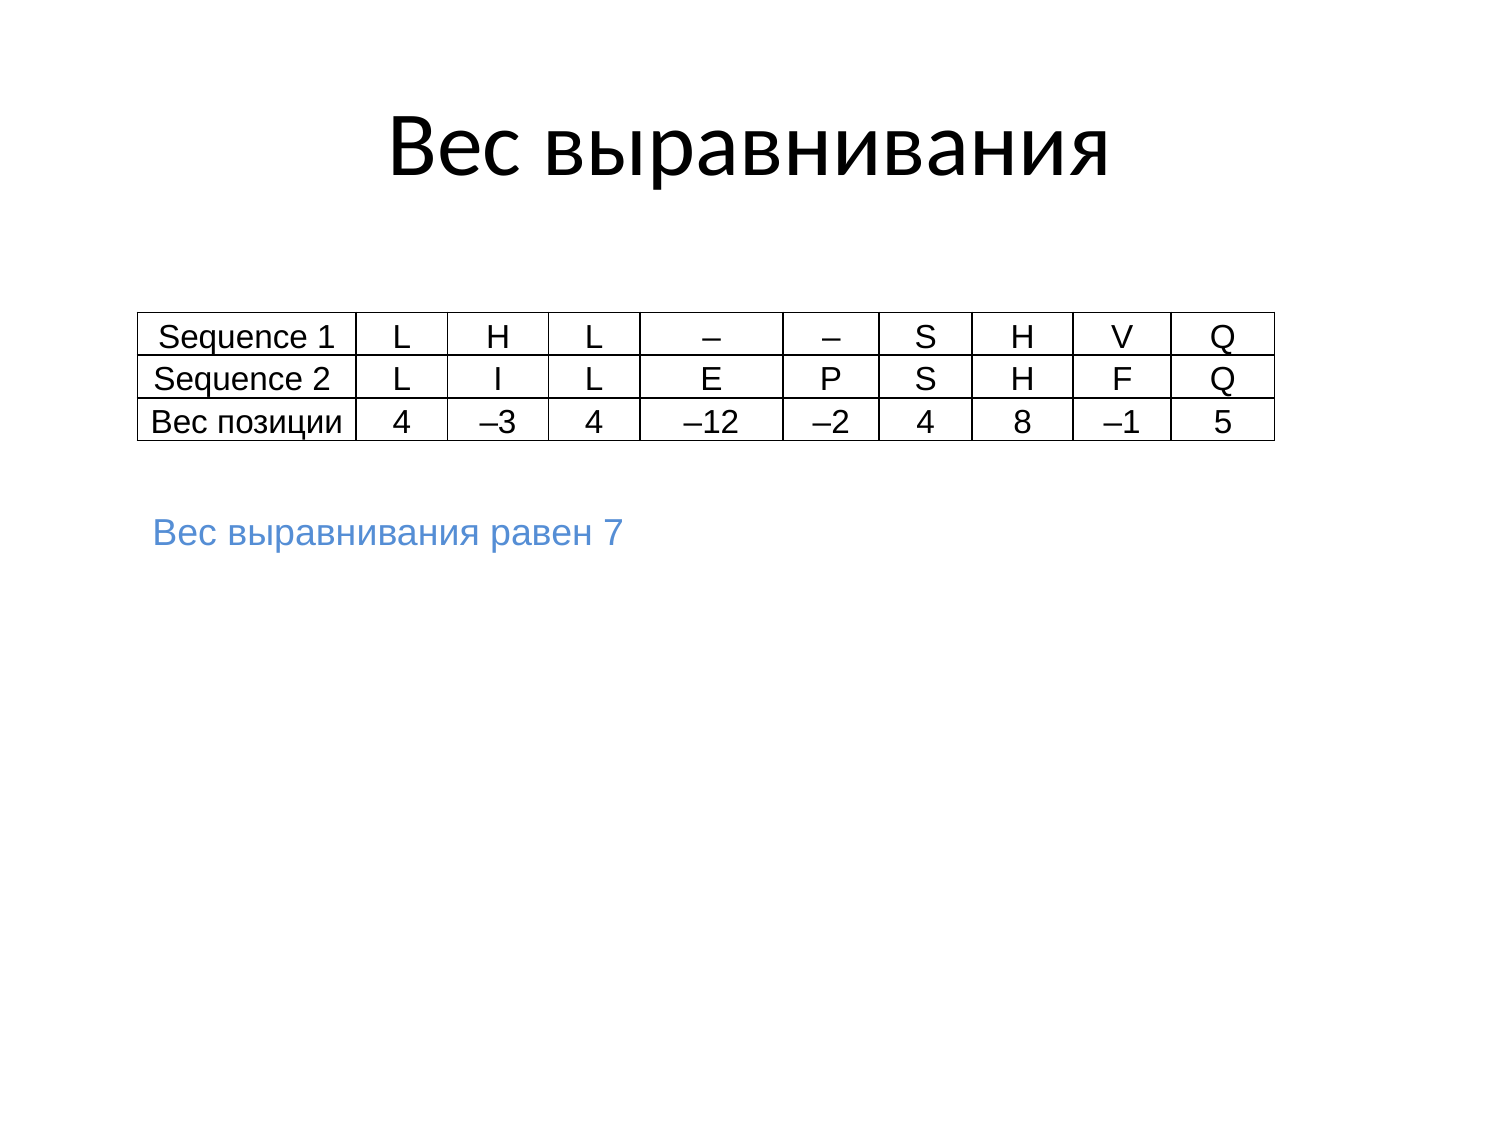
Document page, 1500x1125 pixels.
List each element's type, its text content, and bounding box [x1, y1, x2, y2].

table_cell L [357, 356, 447, 397]
table_cell F [1074, 356, 1170, 397]
table_cell 4 [549, 399, 639, 440]
table_cell –1 [1074, 399, 1170, 440]
table_cell –2 [784, 399, 878, 440]
table_cell P [784, 356, 878, 397]
table_header H [448, 313, 548, 354]
table_header Sequence 1 [138, 313, 355, 354]
table_cell Вес позиции [138, 399, 355, 440]
title Вес выравнивания [75, 45, 1425, 233]
table_cell 4 [880, 399, 971, 440]
table_header Q [1172, 313, 1274, 354]
table_cell Sequence 2 [138, 356, 355, 397]
table_cell –3 [448, 399, 548, 440]
table_header H [973, 313, 1072, 354]
table_cell 8 [973, 399, 1072, 440]
table_cell 4 [357, 399, 447, 440]
table_cell E [641, 356, 782, 397]
table_cell L [549, 356, 639, 397]
table_header L [357, 313, 447, 354]
text_box Вес выравнивания равен 7 [137, 500, 1075, 561]
table_cell S [880, 356, 971, 397]
table_cell H [973, 356, 1072, 397]
table_header L [549, 313, 639, 354]
table_header – [641, 313, 782, 354]
table_cell –12 [641, 399, 782, 440]
table_cell Q [1172, 356, 1274, 397]
table_cell I [448, 356, 548, 397]
table_header – [784, 313, 878, 354]
table_cell 5 [1172, 399, 1274, 440]
table_header V [1074, 313, 1170, 354]
table_header S [880, 313, 971, 354]
